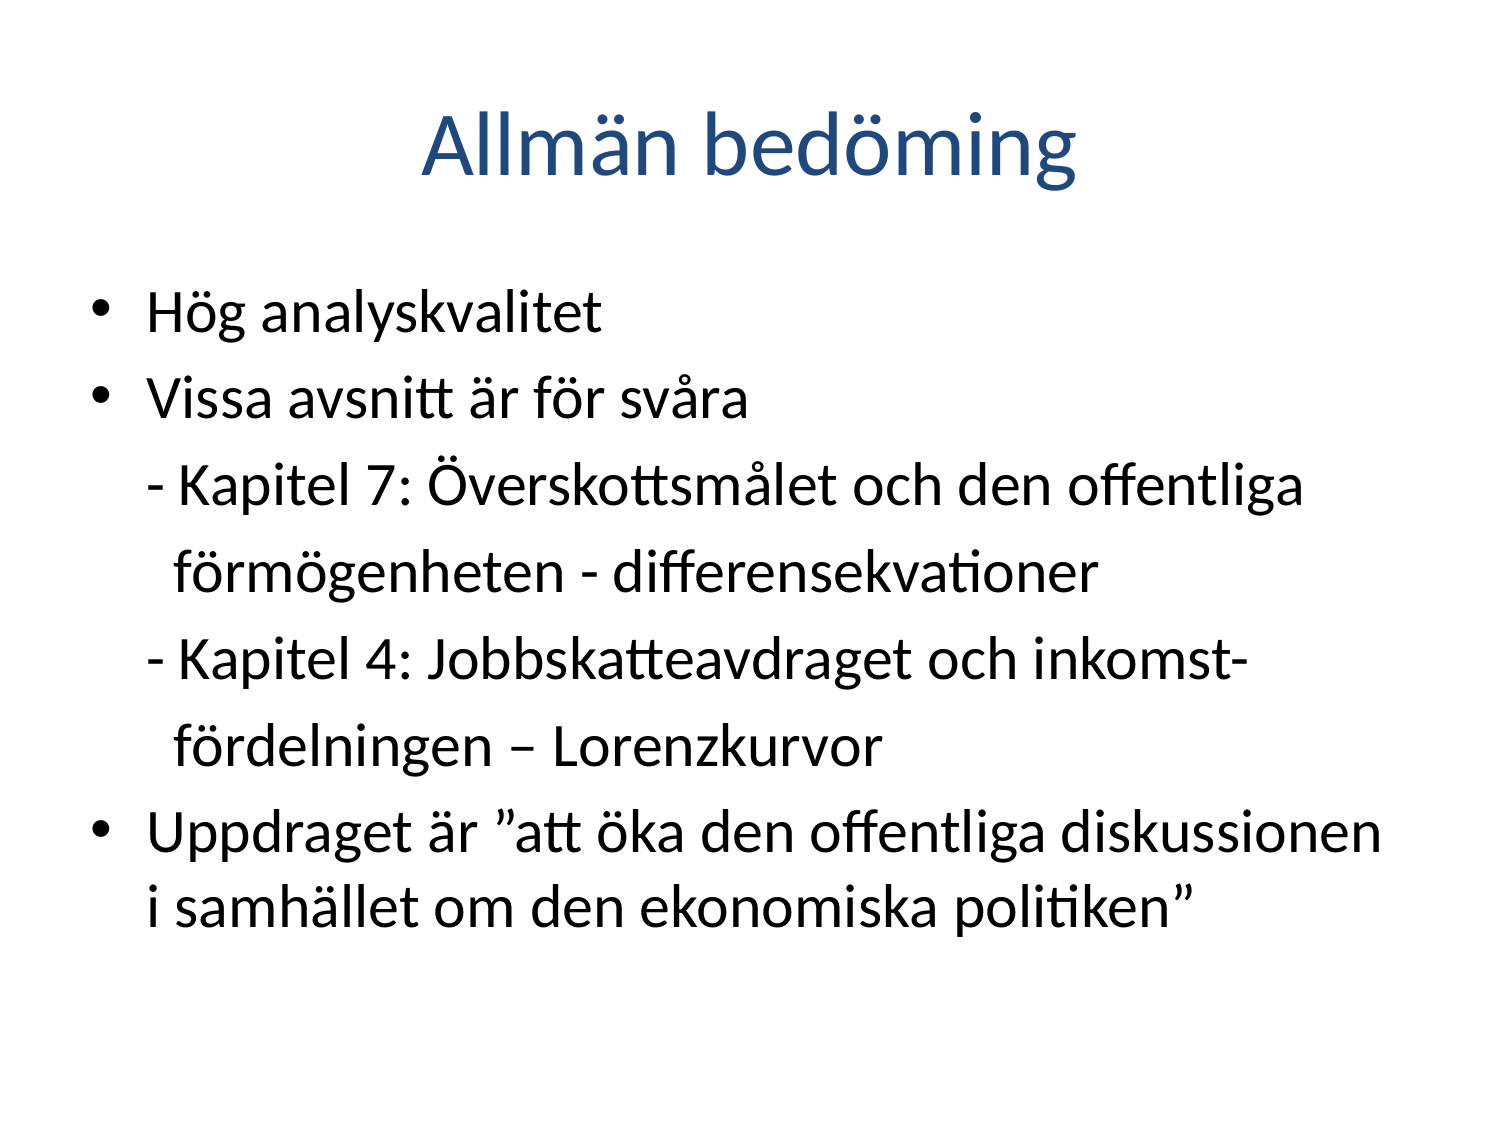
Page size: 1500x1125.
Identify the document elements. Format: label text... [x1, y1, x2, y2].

title Allmän bedöming [75, 45, 1425, 233]
list Hög analyskvalitet Vissa avsnitt är för svåra - Kapitel 7: Överskottsmålet och den offentliga förmögenheten - differensekvationer - Kapitel 4: Jobbskatteavdraget och inkomst- fördelningen – Lorenzkurvor Uppdraget är ”att öka den offentliga diskussionen i samhället om den ekonomiska politiken” [75, 262, 1425, 1005]
